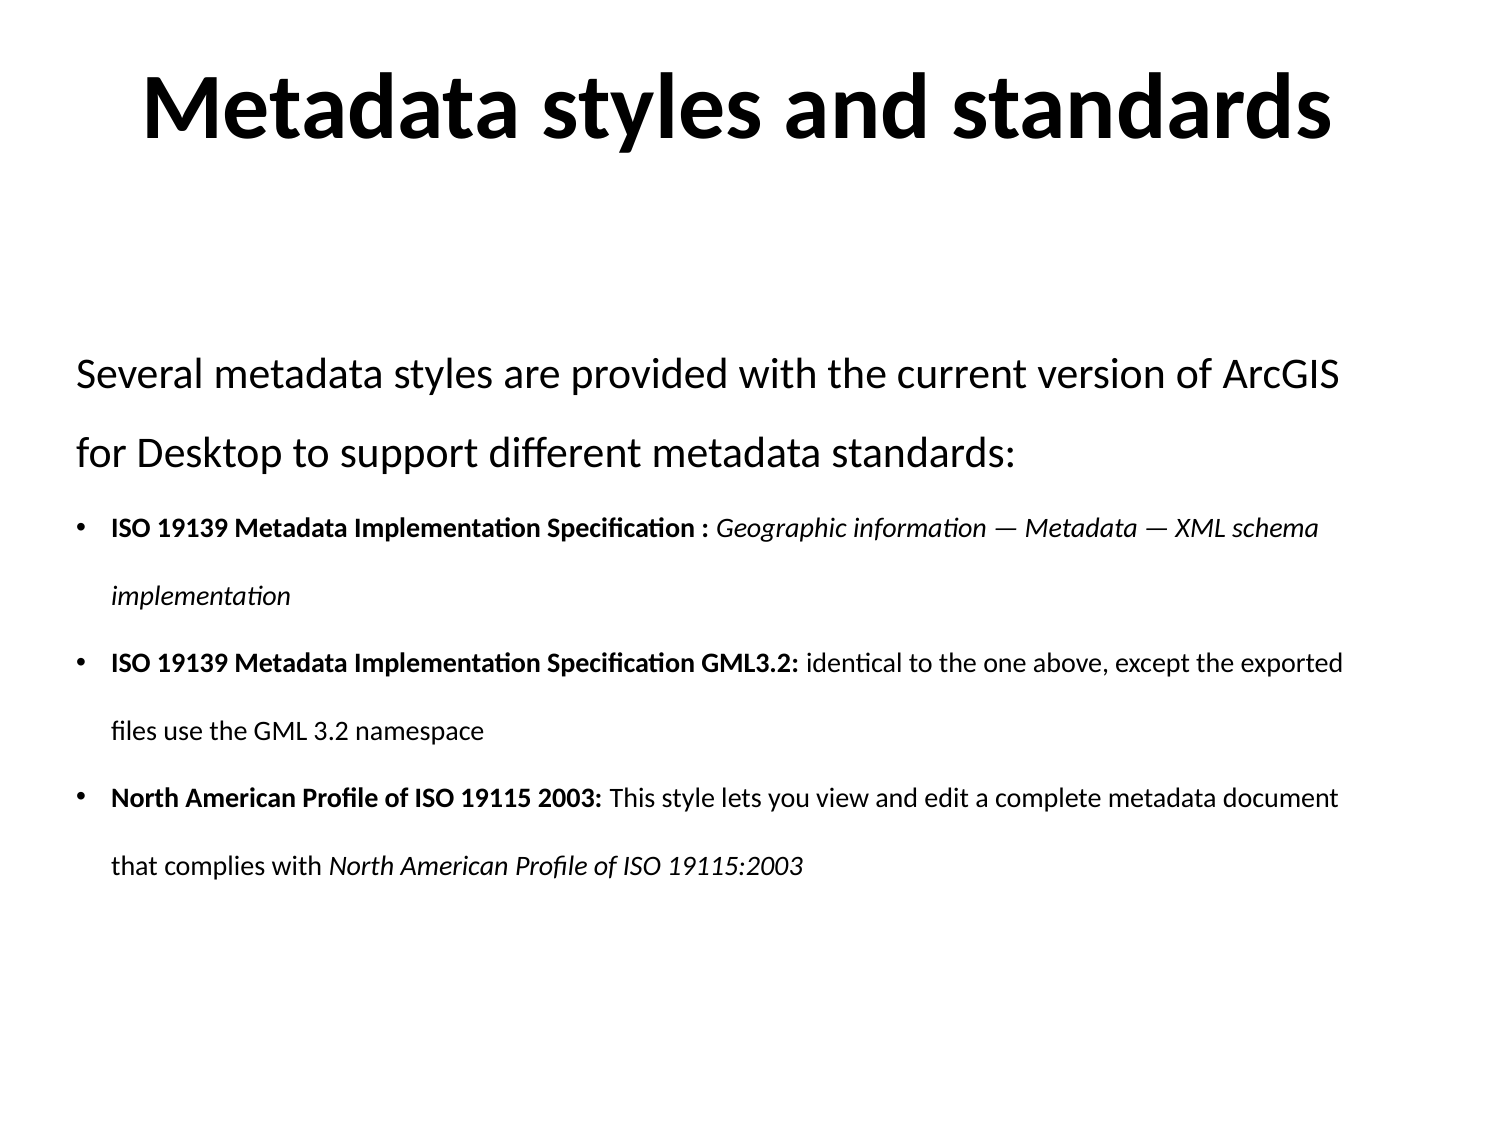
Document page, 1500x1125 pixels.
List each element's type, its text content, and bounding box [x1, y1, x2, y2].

text_box Metadata styles and standards [126, 37, 1410, 165]
text_box Several metadata styles are provided with the current version of ArcGIS for Desktop to support different metadata standards: ISO 19139 Metadata Implementation Specification : Geographic information — Metadata — XML schema implementation ISO 19139 Metadata Implementation Specification GML3.2: identical to the one above, except the exported files use the GML 3.2 namespace North American Profile of ISO 19115 2003: This style lets you view and edit a complete metadata document that complies with North American Profile of ISO 19115:2003 [61, 311, 1385, 888]
